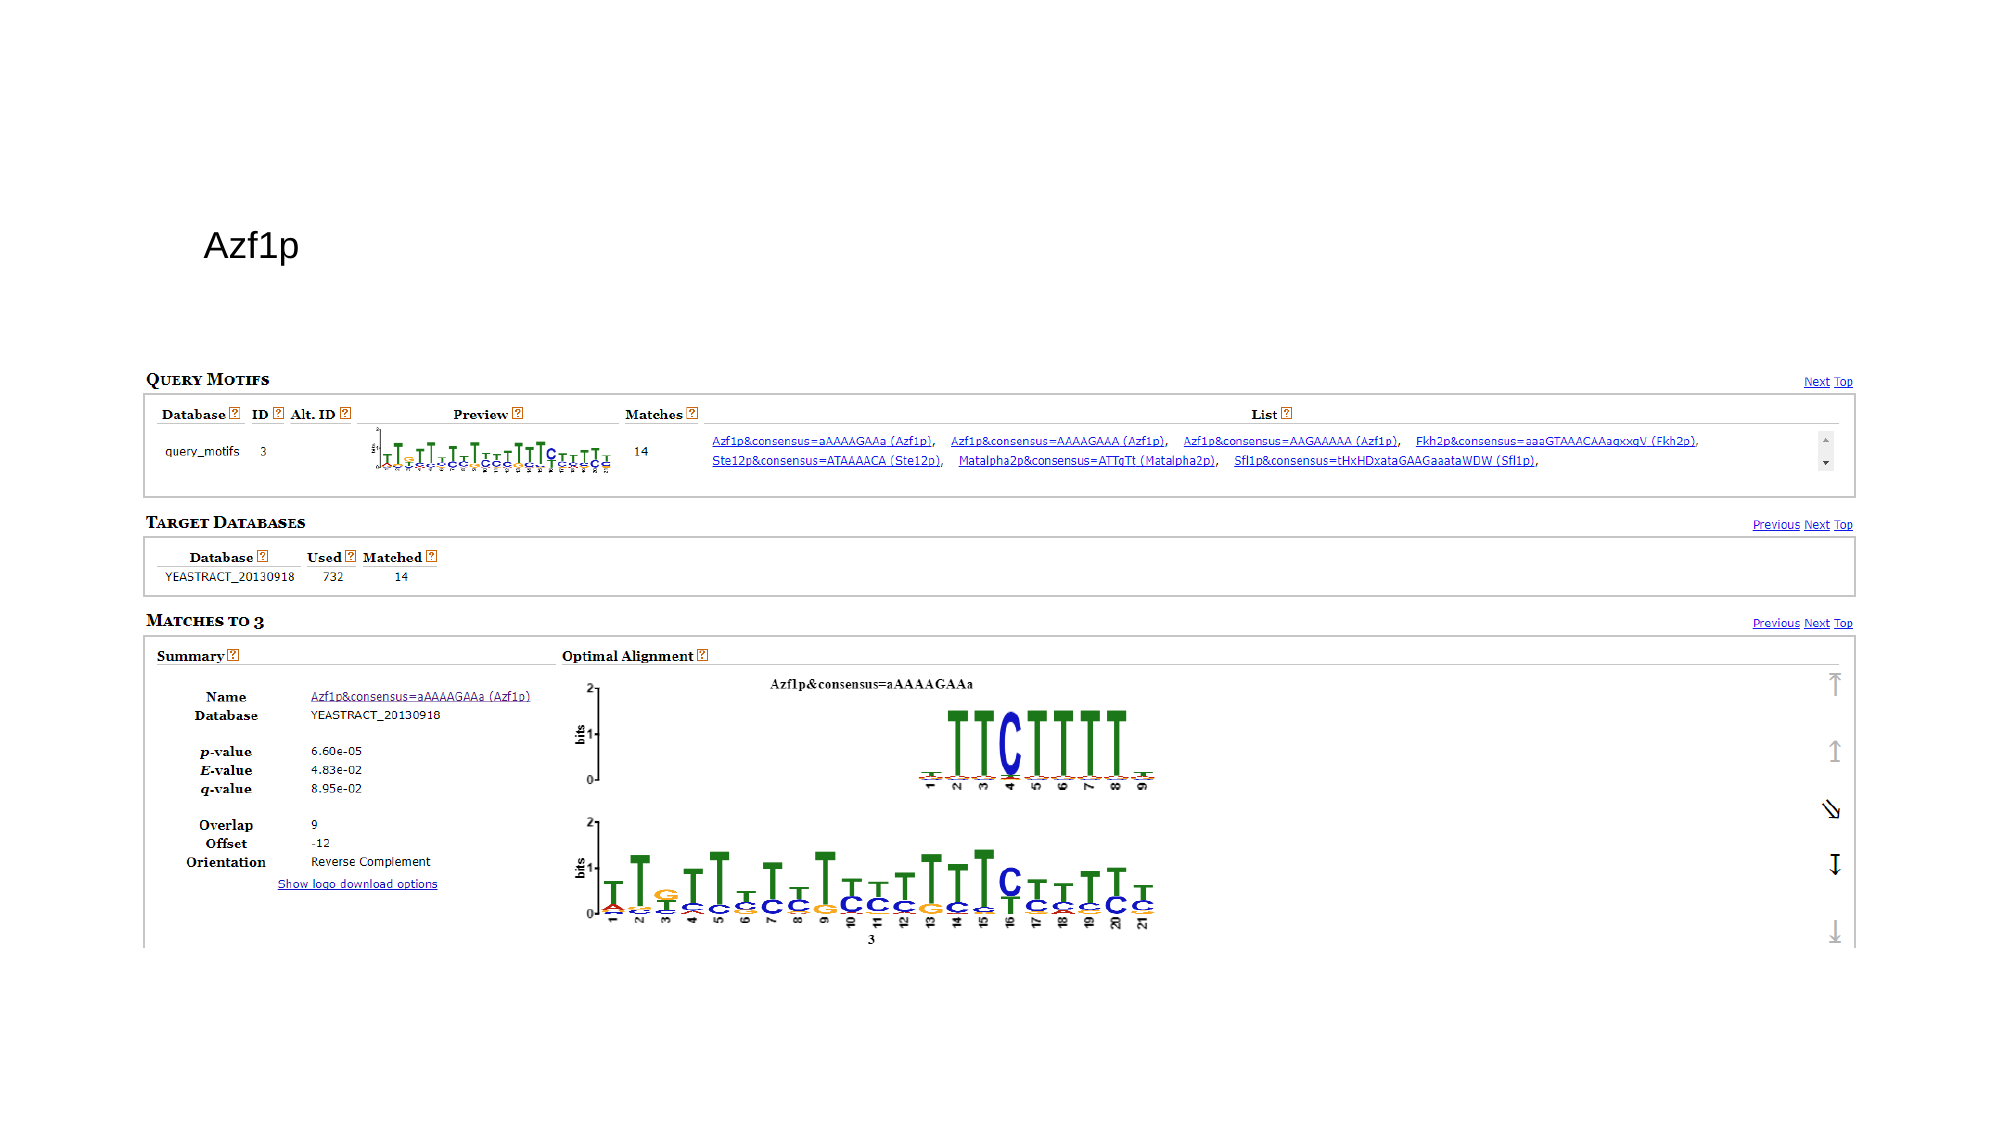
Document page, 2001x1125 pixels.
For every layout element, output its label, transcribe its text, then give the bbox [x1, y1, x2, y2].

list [137, 365, 1863, 948]
text_box Azf1p [188, 214, 502, 274]
